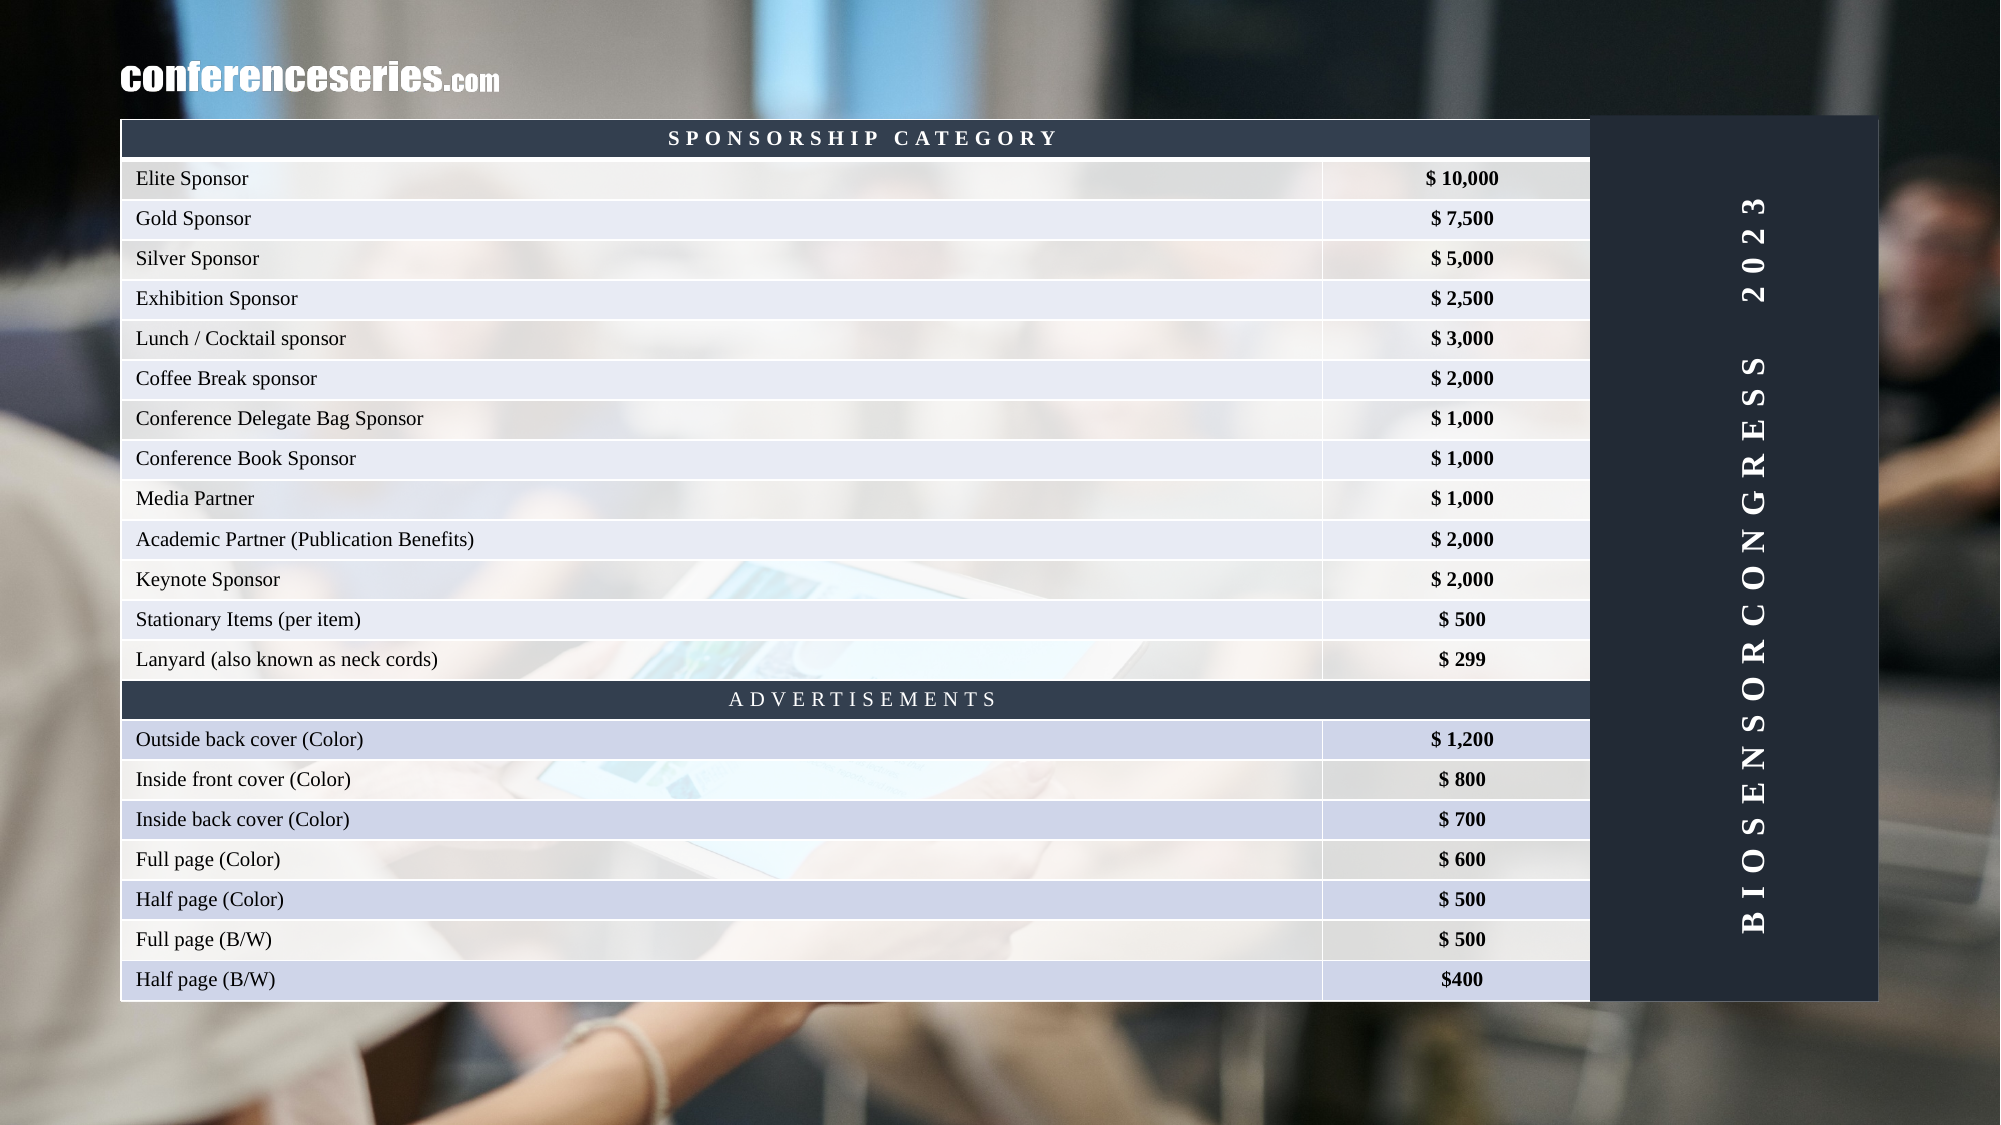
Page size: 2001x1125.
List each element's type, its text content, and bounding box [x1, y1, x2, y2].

table_cell $ 10,000 [1323, 162, 1589, 199]
table_cell $ 500 [1323, 921, 1589, 960]
table_cell $ 1,000 [1323, 401, 1589, 439]
table_cell Half page (B/W) [122, 961, 1322, 1000]
table_cell Lunch / Cocktail sponsor [122, 321, 1322, 359]
table_cell $ 5,000 [1323, 241, 1589, 279]
table_cell $ 2,000 [1323, 561, 1589, 599]
table_cell Coffee Break sponsor [122, 361, 1322, 399]
table_header SPONSORSHIP CATEGORY [122, 120, 1589, 157]
table_cell $ 3,000 [1323, 321, 1589, 359]
table_cell $ 299 [1323, 641, 1589, 679]
table_cell Exhibition Sponsor [122, 281, 1322, 319]
table_cell $ 500 [1323, 601, 1589, 639]
table_cell $ 500 [1323, 881, 1589, 919]
table_cell $ 2,000 [1323, 361, 1589, 399]
table_cell $ 1,000 [1323, 441, 1589, 479]
table_cell Media Partner [122, 481, 1322, 519]
picture [121, 49, 499, 92]
table_cell Inside back cover (Color) [122, 801, 1322, 839]
text_box [0, 0, 2000, 1125]
table_cell Conference Book Sponsor [122, 441, 1322, 479]
table_cell $400 [1323, 961, 1589, 1000]
table_cell Lanyard (also known as neck cords) [122, 641, 1322, 679]
text_box [1589, 114, 1880, 1003]
table_cell $ 600 [1323, 841, 1589, 879]
table_cell Gold Sponsor [122, 201, 1322, 239]
table_cell Silver Sponsor [122, 241, 1322, 279]
table_cell $ 700 [1323, 801, 1589, 839]
table_cell $ 2,500 [1323, 281, 1589, 319]
table_cell Stationary Items (per item) [122, 601, 1322, 639]
table_cell $ 7,500 [1323, 201, 1589, 239]
table_cell $ 1,000 [1323, 481, 1589, 519]
table_cell Full page (B/W) [122, 921, 1322, 960]
table_cell Outside back cover (Color) [122, 721, 1322, 759]
table_cell Inside front cover (Color) [122, 761, 1322, 799]
table_cell $ 1,200 [1323, 721, 1589, 759]
table_cell ADVERTISEMENTS [122, 681, 1589, 719]
table_cell Half page (Color) [122, 881, 1322, 919]
table_cell $ 2,000 [1323, 521, 1589, 559]
text_box BIOSENSORCONGRESS 2023 [1723, 127, 1818, 1007]
table_cell $ 800 [1323, 761, 1589, 799]
table_cell Conference Delegate Bag Sponsor [122, 401, 1322, 439]
table_cell Elite Sponsor [122, 162, 1322, 199]
table_cell Academic Partner (Publication Benefits) [122, 521, 1322, 559]
table_cell Full page (Color) [122, 841, 1322, 879]
table_cell Keynote Sponsor [122, 561, 1322, 599]
